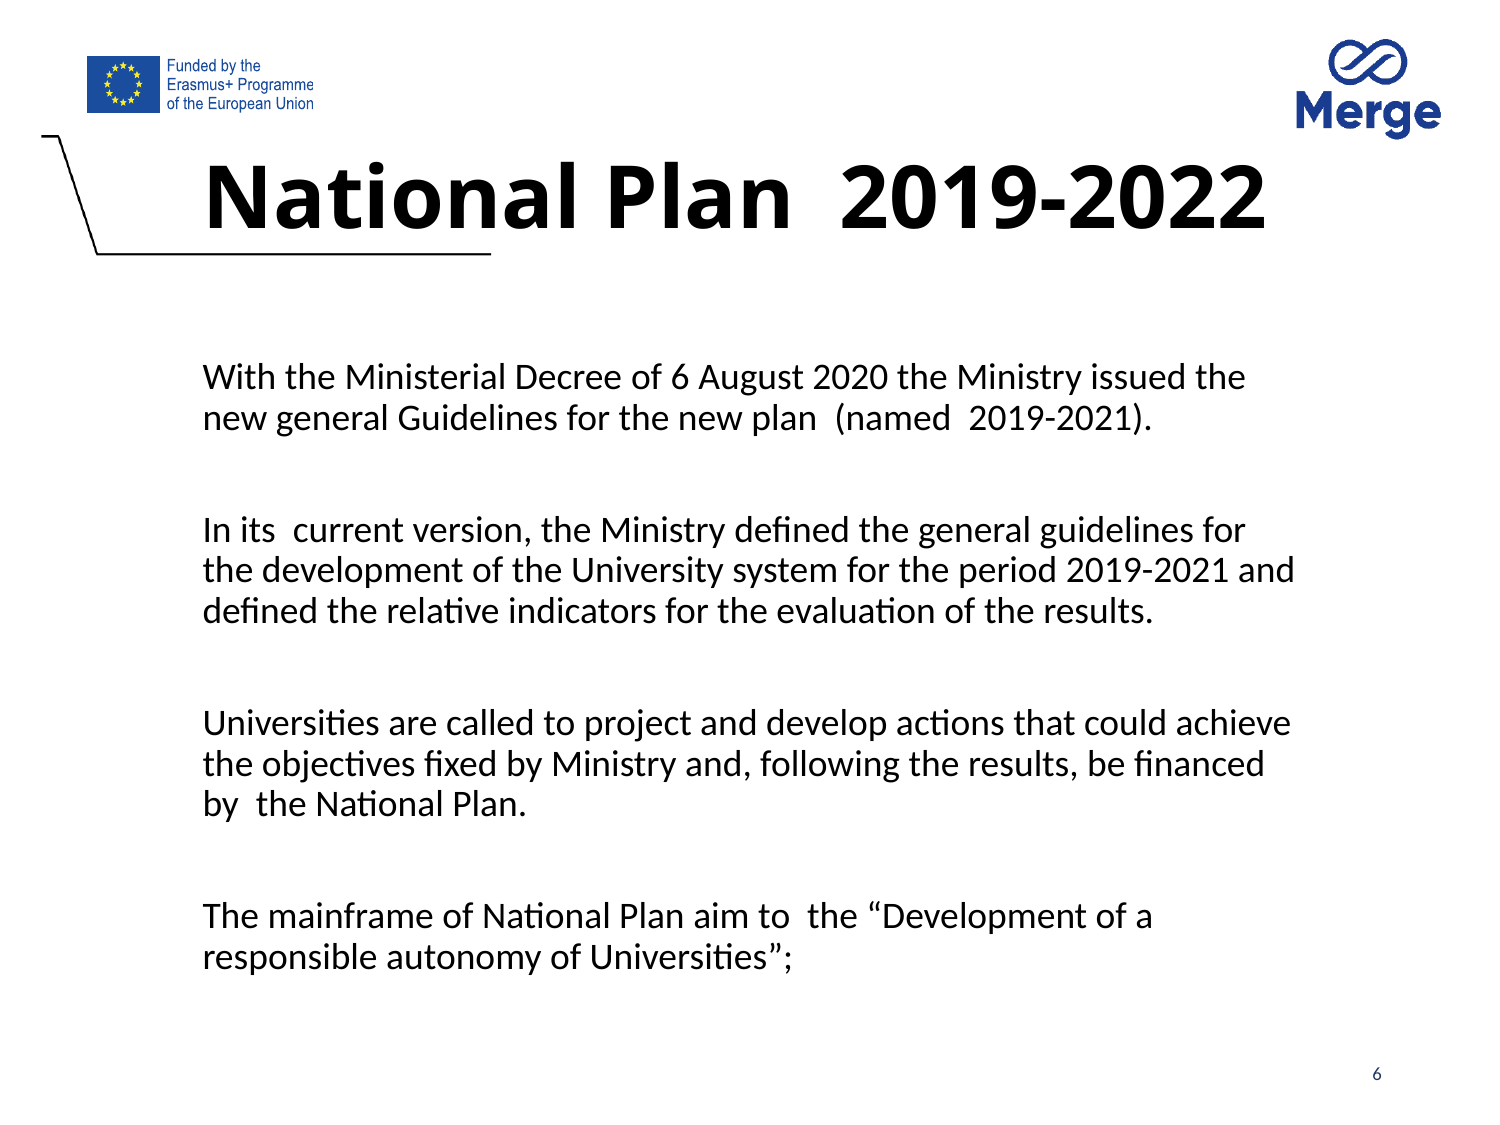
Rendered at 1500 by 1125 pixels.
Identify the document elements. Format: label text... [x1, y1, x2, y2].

subtitle With the Ministerial Decree of 6 August 2020 the Ministry issued the new general Guidelines for the new plan (named 2019-2021). In its current version, the Ministry defined the general guidelines for the development of the University system for the period 2019-2021 and defined the relative indicators for the evaluation of the results.​ Universities are called to project and develop actions that could achieve the objectives fixed by Ministry and, following the results, be financed by the National Plan.​ The mainframe of National Plan aim to the “Development of a responsible autonomy of Universities”;​ [187, 349, 1313, 1043]
picture [41, 135, 492, 256]
slide_number 6 [1059, 1042, 1397, 1103]
picture [1293, 39, 1442, 142]
title National Plan 2019-2022 [187, 137, 1313, 256]
